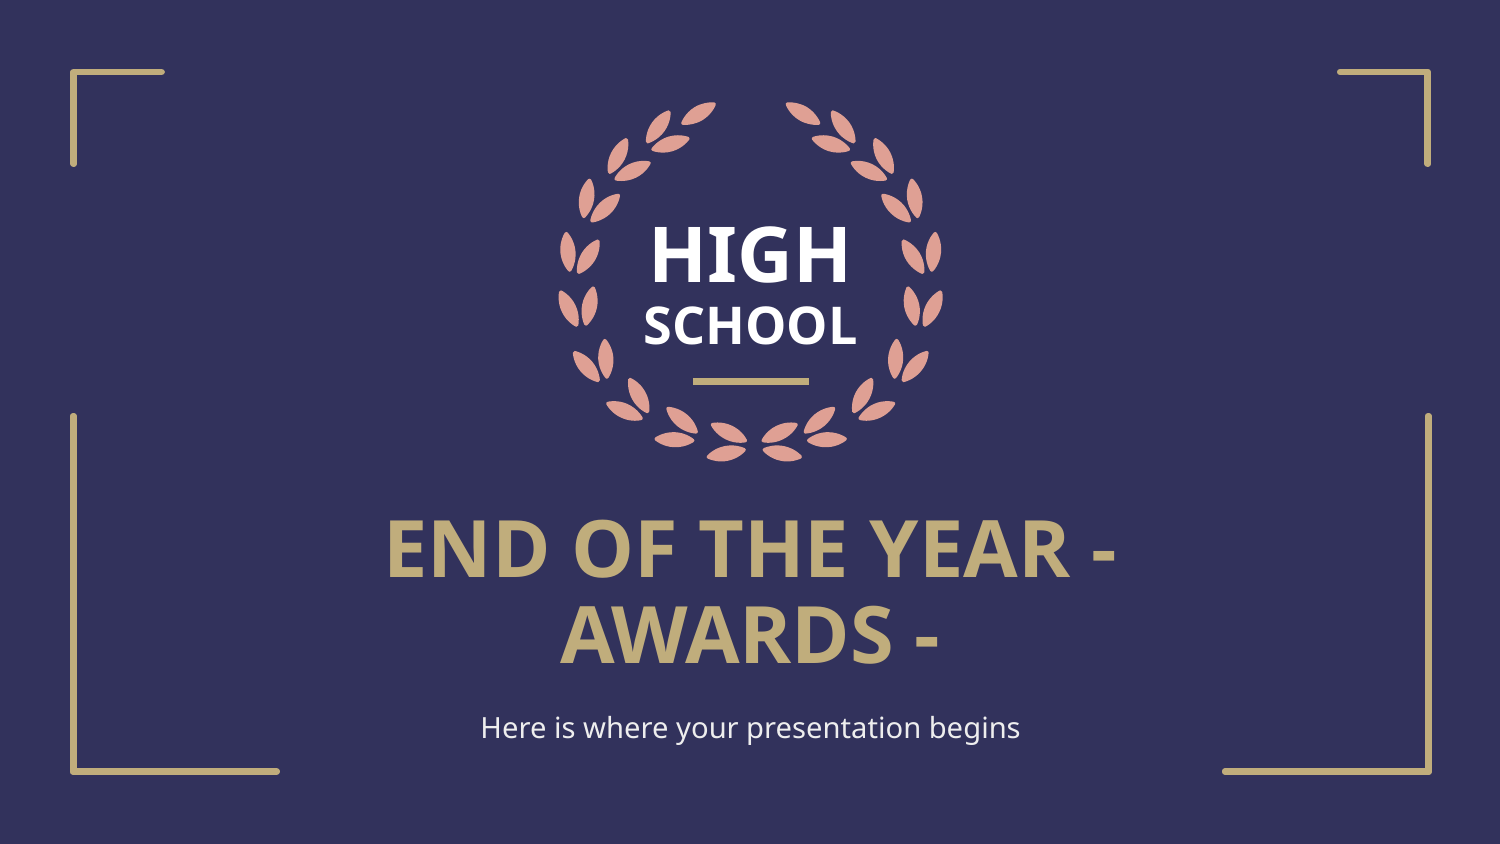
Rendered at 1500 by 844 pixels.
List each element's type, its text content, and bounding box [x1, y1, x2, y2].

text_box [556, 102, 945, 462]
title END OF THE YEAR - AWARDS - [342, 554, 1159, 635]
subtitle Here is where your presentation begins [399, 694, 1103, 758]
